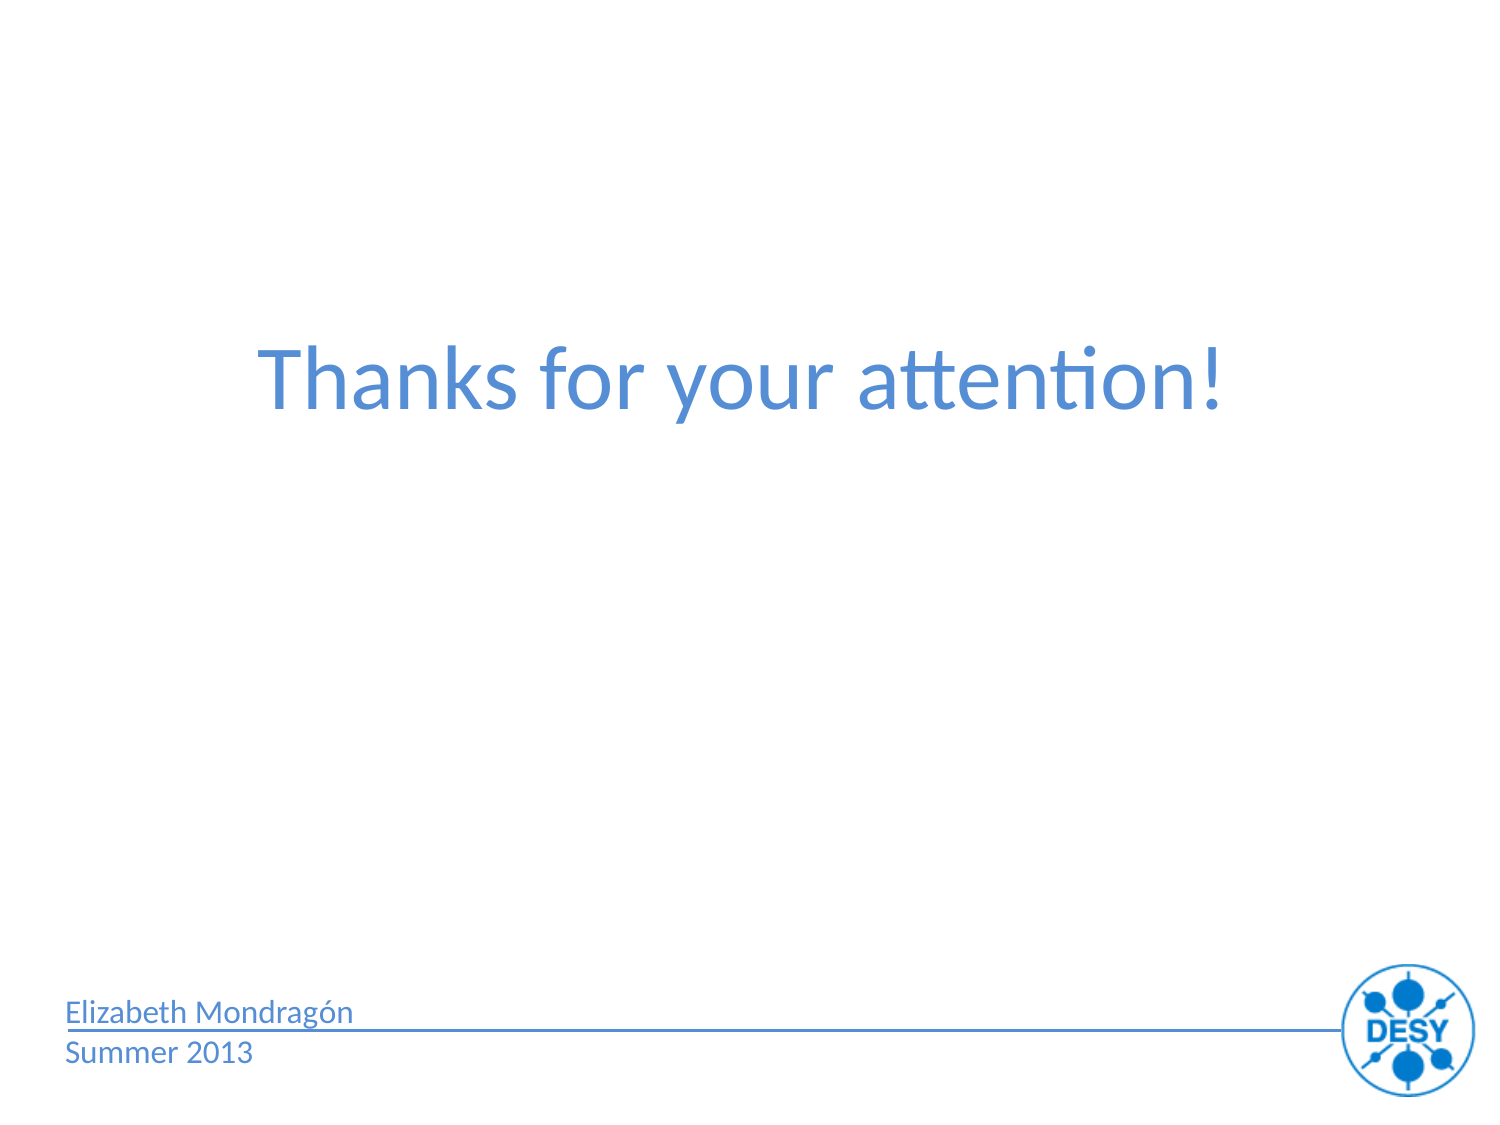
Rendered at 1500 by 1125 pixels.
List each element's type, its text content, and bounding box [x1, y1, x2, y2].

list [1340, 963, 1477, 1098]
text_box Elizabeth Mondragón Summer 2013 [50, 983, 712, 1078]
title Thanks for your attention! [68, 278, 1419, 467]
